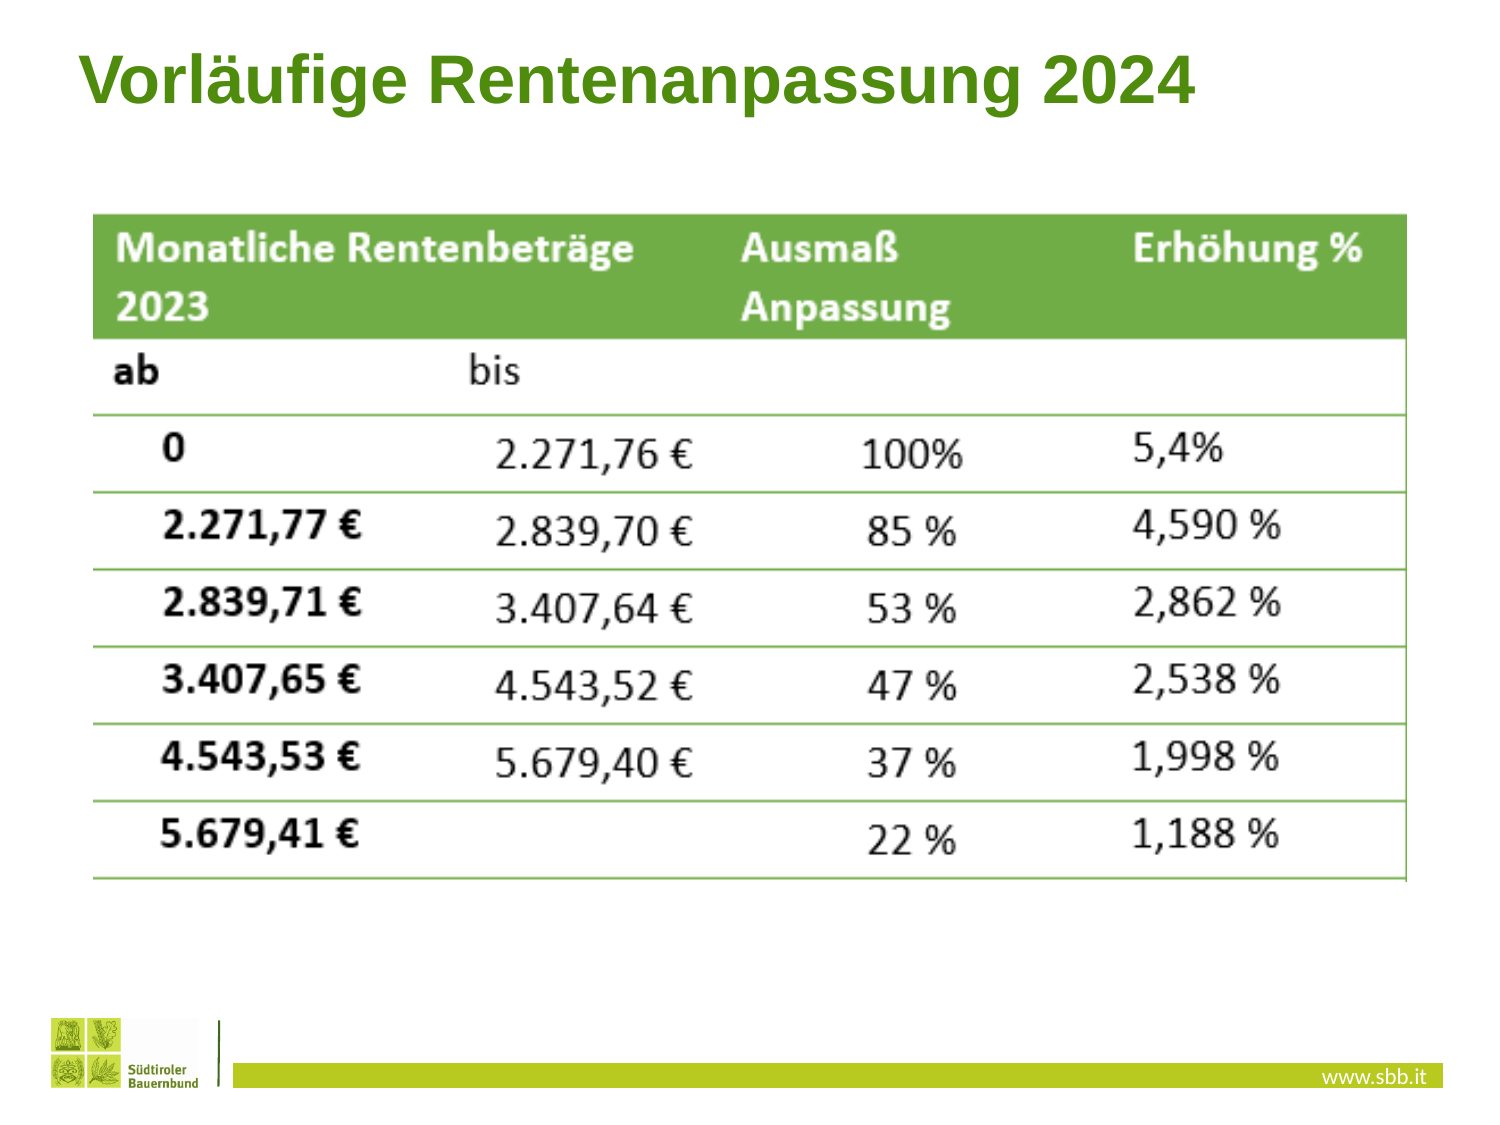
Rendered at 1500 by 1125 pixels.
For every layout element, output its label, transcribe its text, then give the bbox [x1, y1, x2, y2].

picture [92, 207, 1408, 882]
picture [51, 1018, 198, 1088]
list Vorläufige Rentenanpassung 2024 [63, 37, 1459, 900]
